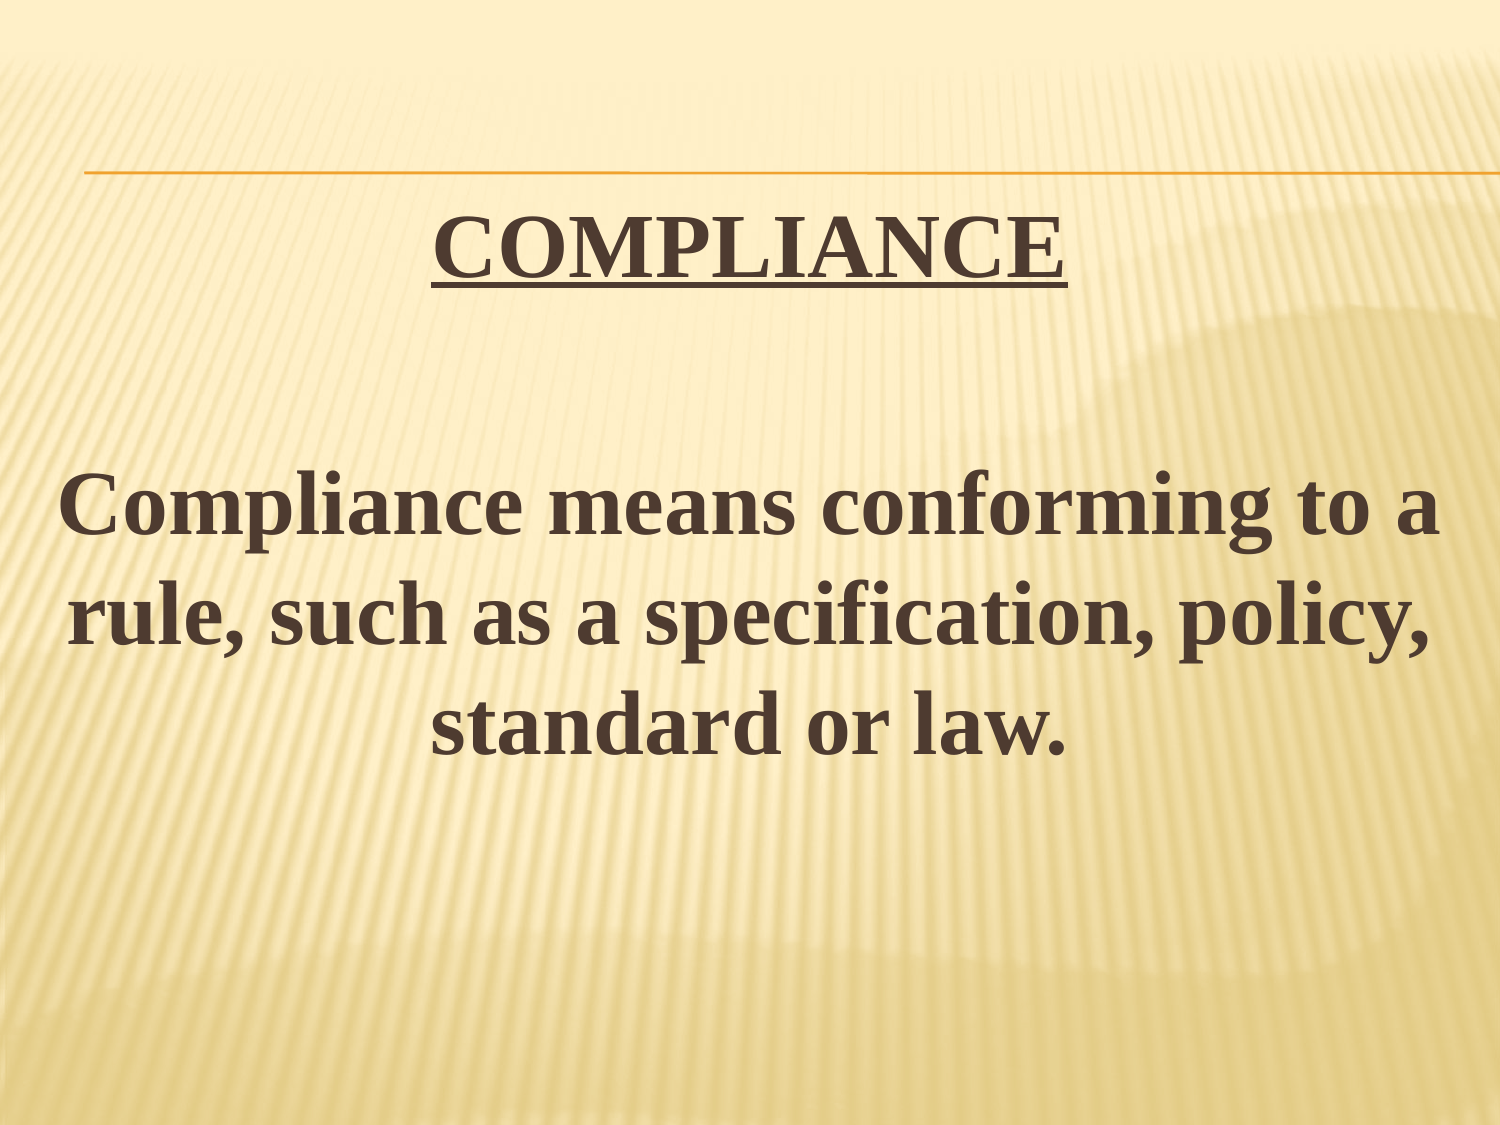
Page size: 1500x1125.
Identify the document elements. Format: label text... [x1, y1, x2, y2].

text_box COMPLIANCE Compliance means conforming to a rule, such as a specification, policy, standard or law. [37, 49, 1463, 1088]
